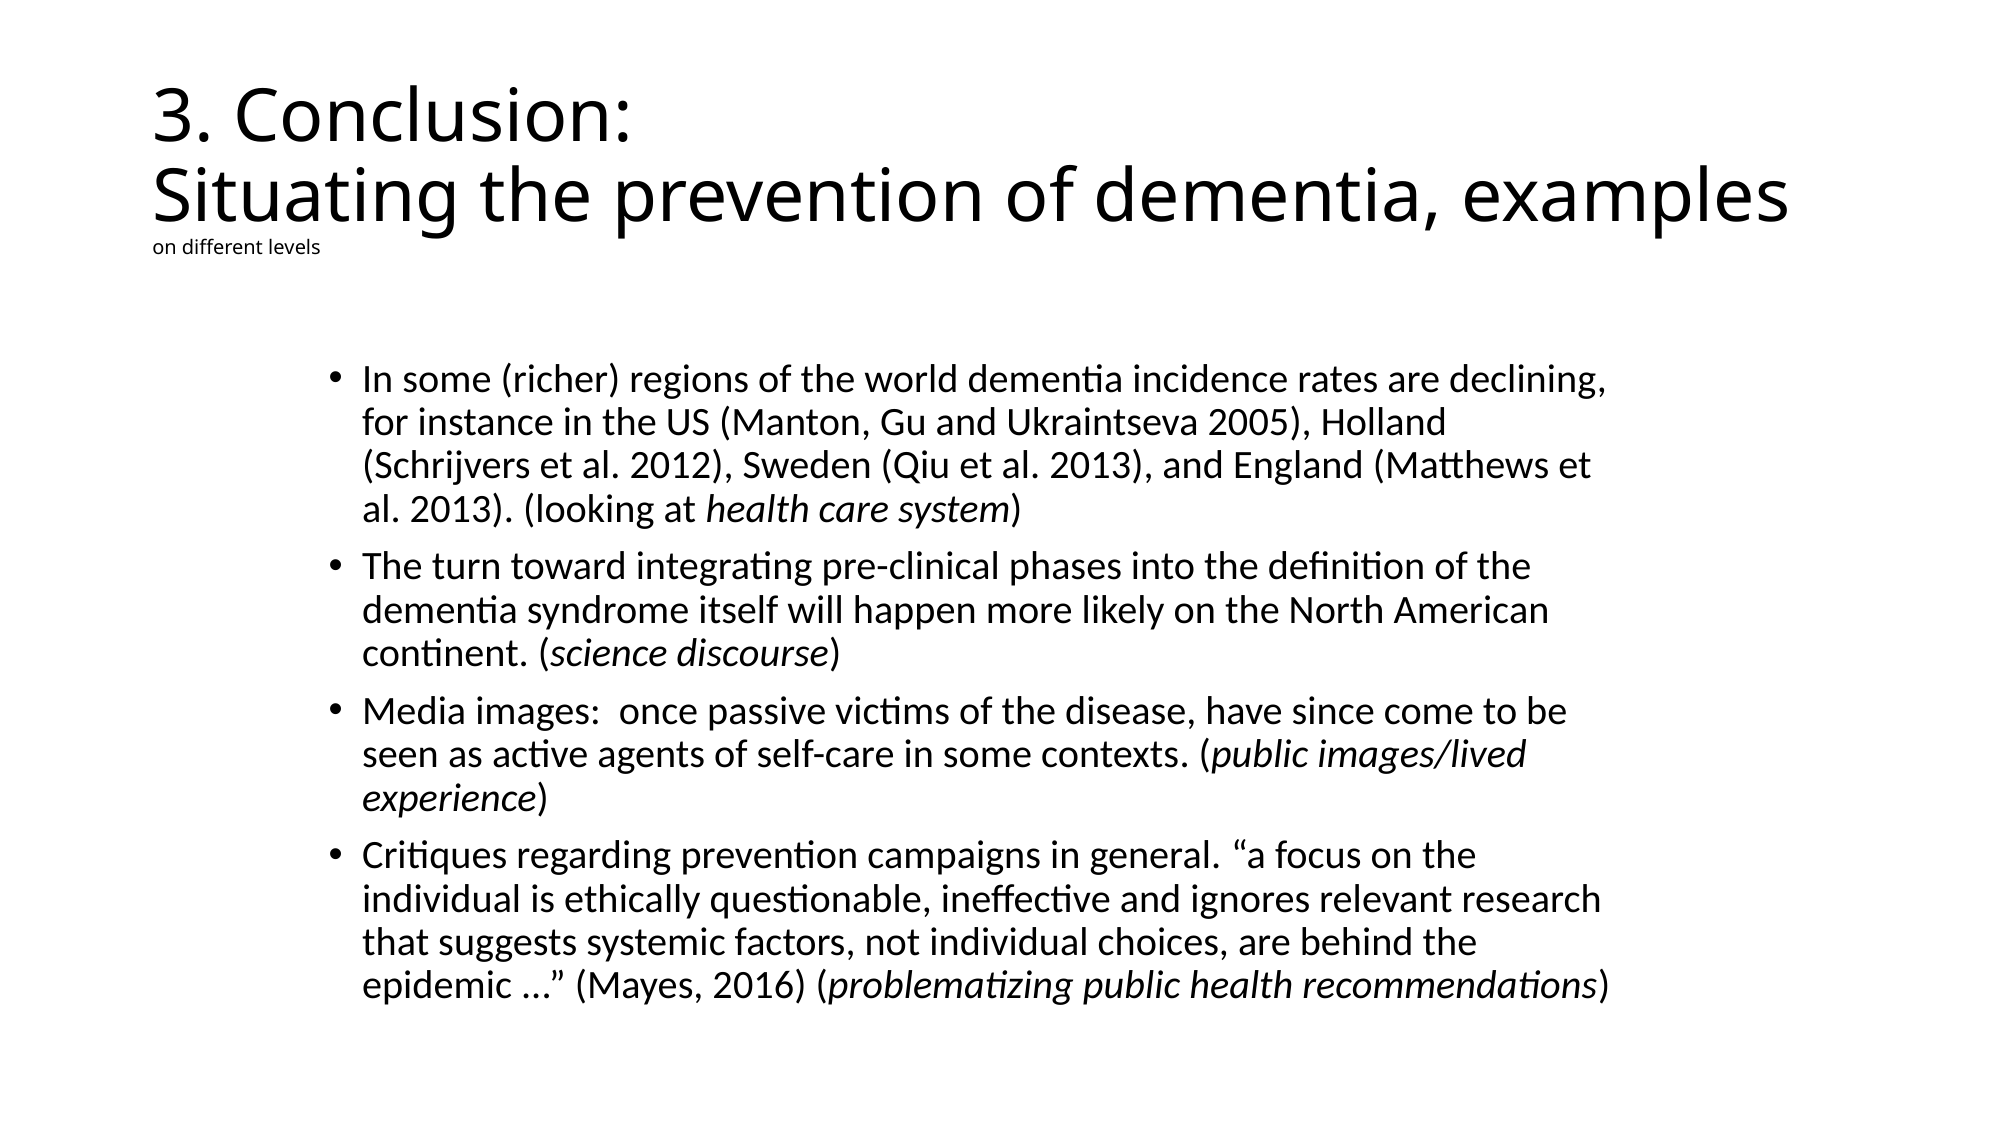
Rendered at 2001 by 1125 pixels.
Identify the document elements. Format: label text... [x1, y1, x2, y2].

list In some (richer) regions of the world dementia incidence rates are declining, for instance in the US (Manton, Gu and Ukraintseva 2005), Holland (Schrijvers et al. 2012), Sweden (Qiu et al. 2013), and England (Matthews et al. 2013). (looking at health care system) The turn toward integrating pre-clinical phases into the definition of the dementia syndrome itself will happen more likely on the North American continent. (science discourse) Media images: once passive victims of the disease, have since come to be seen as active agents of self-care in some contexts. (public images/lived experience) Critiques regarding prevention campaigns in general. “a focus on the individual is ethically questionable, ineffective and ignores relevant research that suggests systemic factors, not individual choices, are behind the epidemic ...” (Mayes, 2016) (problematizing public health recommendations) [313, 350, 1634, 1060]
title 3. Conclusion: Situating the prevention of dementia, examples on different levels [137, 59, 1863, 278]
